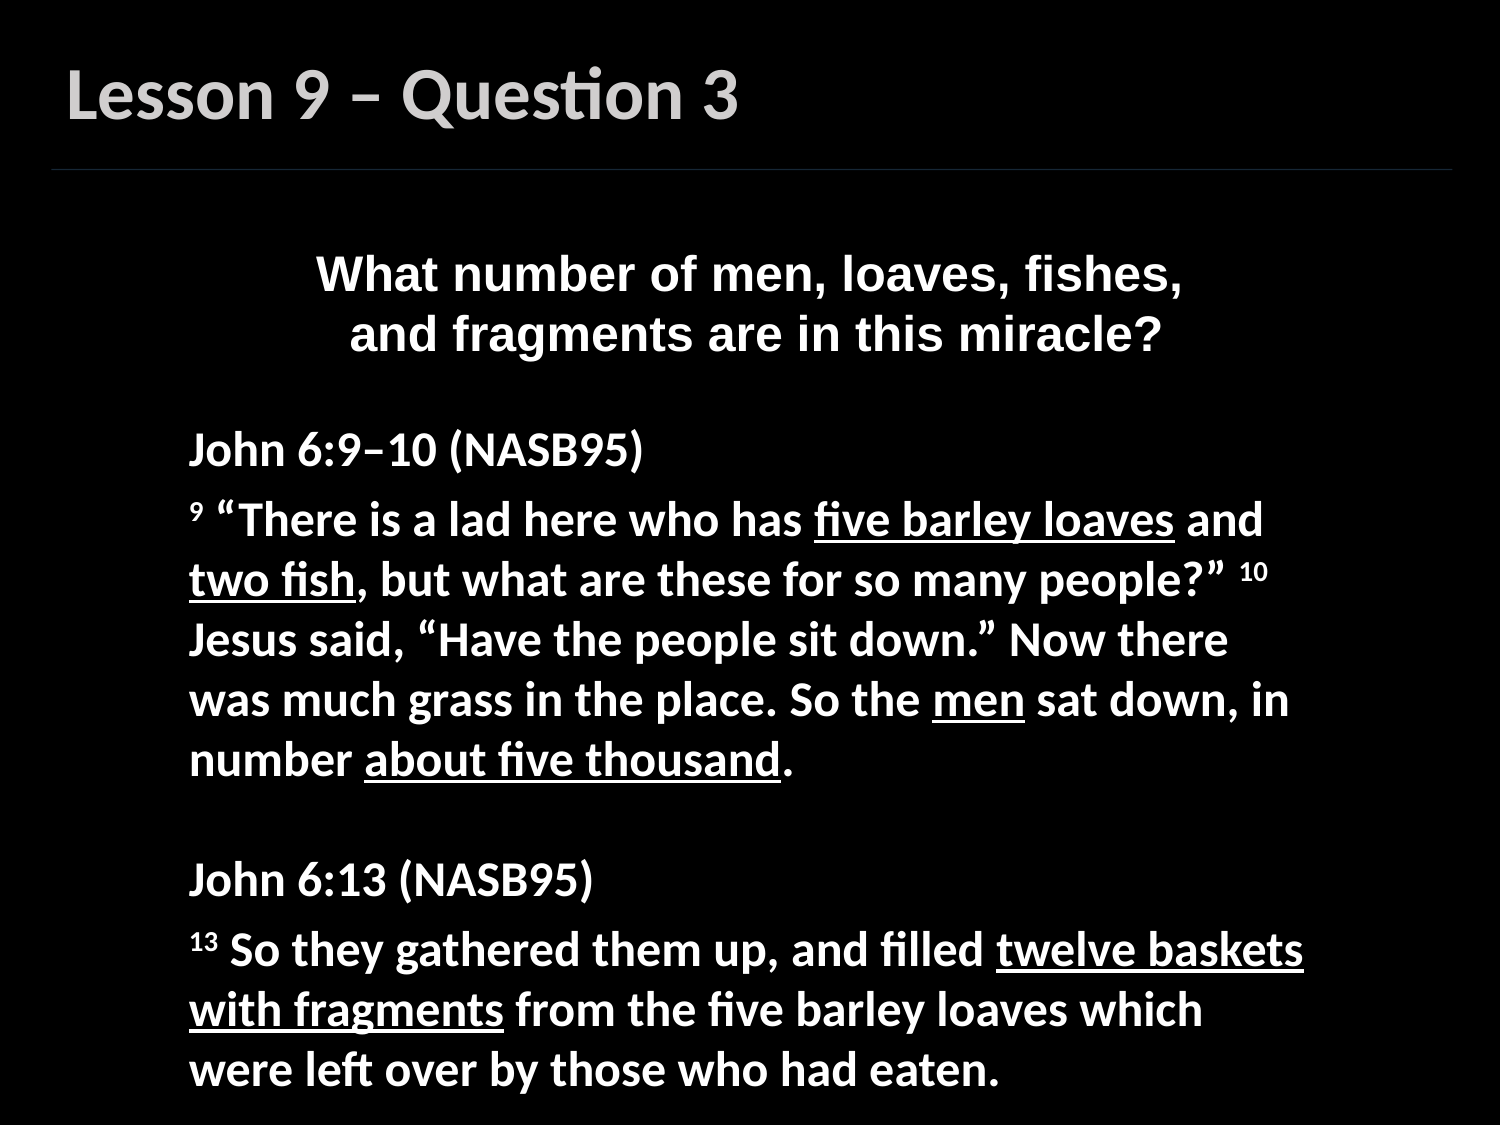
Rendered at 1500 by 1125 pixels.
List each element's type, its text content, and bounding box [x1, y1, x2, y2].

text_box Lesson 9 – Question 3 [51, 37, 1449, 150]
text_box John 6:9–10 (NASB95) 9 “There is a lad here who has five barley loaves and two fish, but what are these for so many people?” 10 Jesus said, “Have the people sit down.” Now there was much grass in the place. So the men sat down, in number about five thousand. John 6:13 (NASB95) 13 So they gathered them up, and filled twelve baskets with fragments from the five barley loaves which were left over by those who had eaten. [174, 408, 1326, 1104]
text_box What number of men, loaves, fishes, and fragments are in this miracle? [0, 233, 1500, 369]
